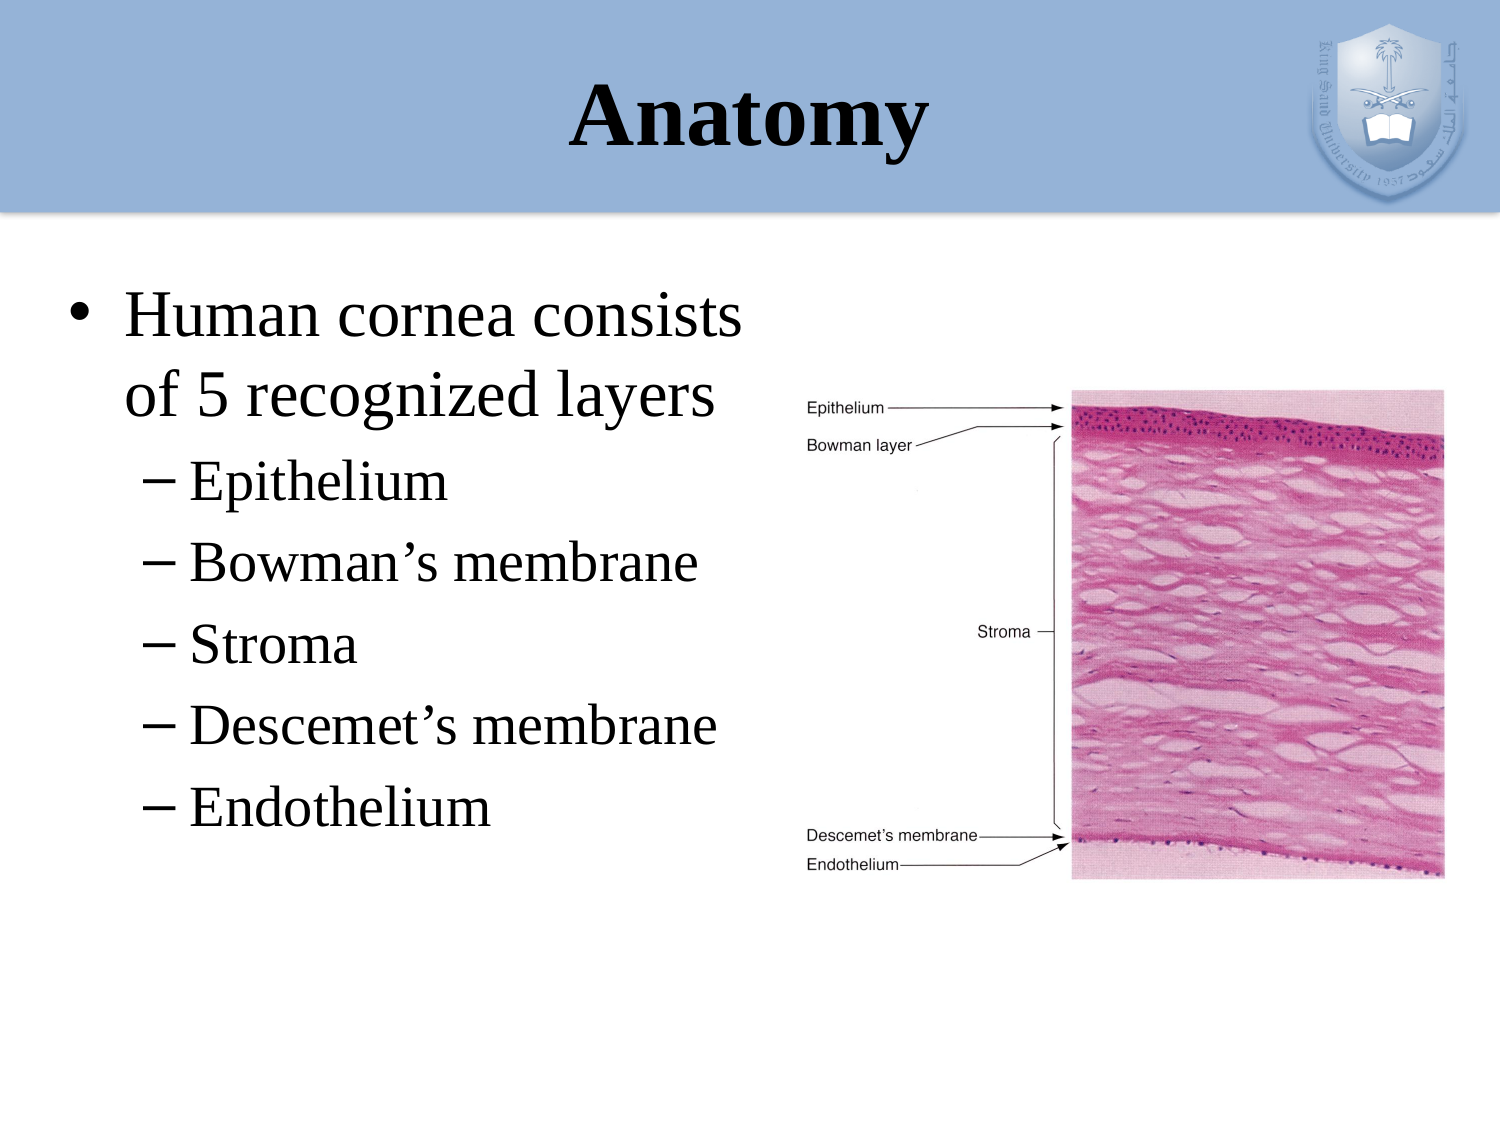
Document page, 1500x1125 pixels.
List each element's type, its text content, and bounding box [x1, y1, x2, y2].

picture [794, 378, 1448, 889]
text_box [0, 0, 1500, 213]
title Anatomy [75, 45, 1282, 173]
picture [1287, 12, 1488, 213]
list Human cornea consists of 5 recognized layers Epithelium Bowman’s membrane Stroma Descemet’s membrane Endothelium [53, 262, 774, 1005]
